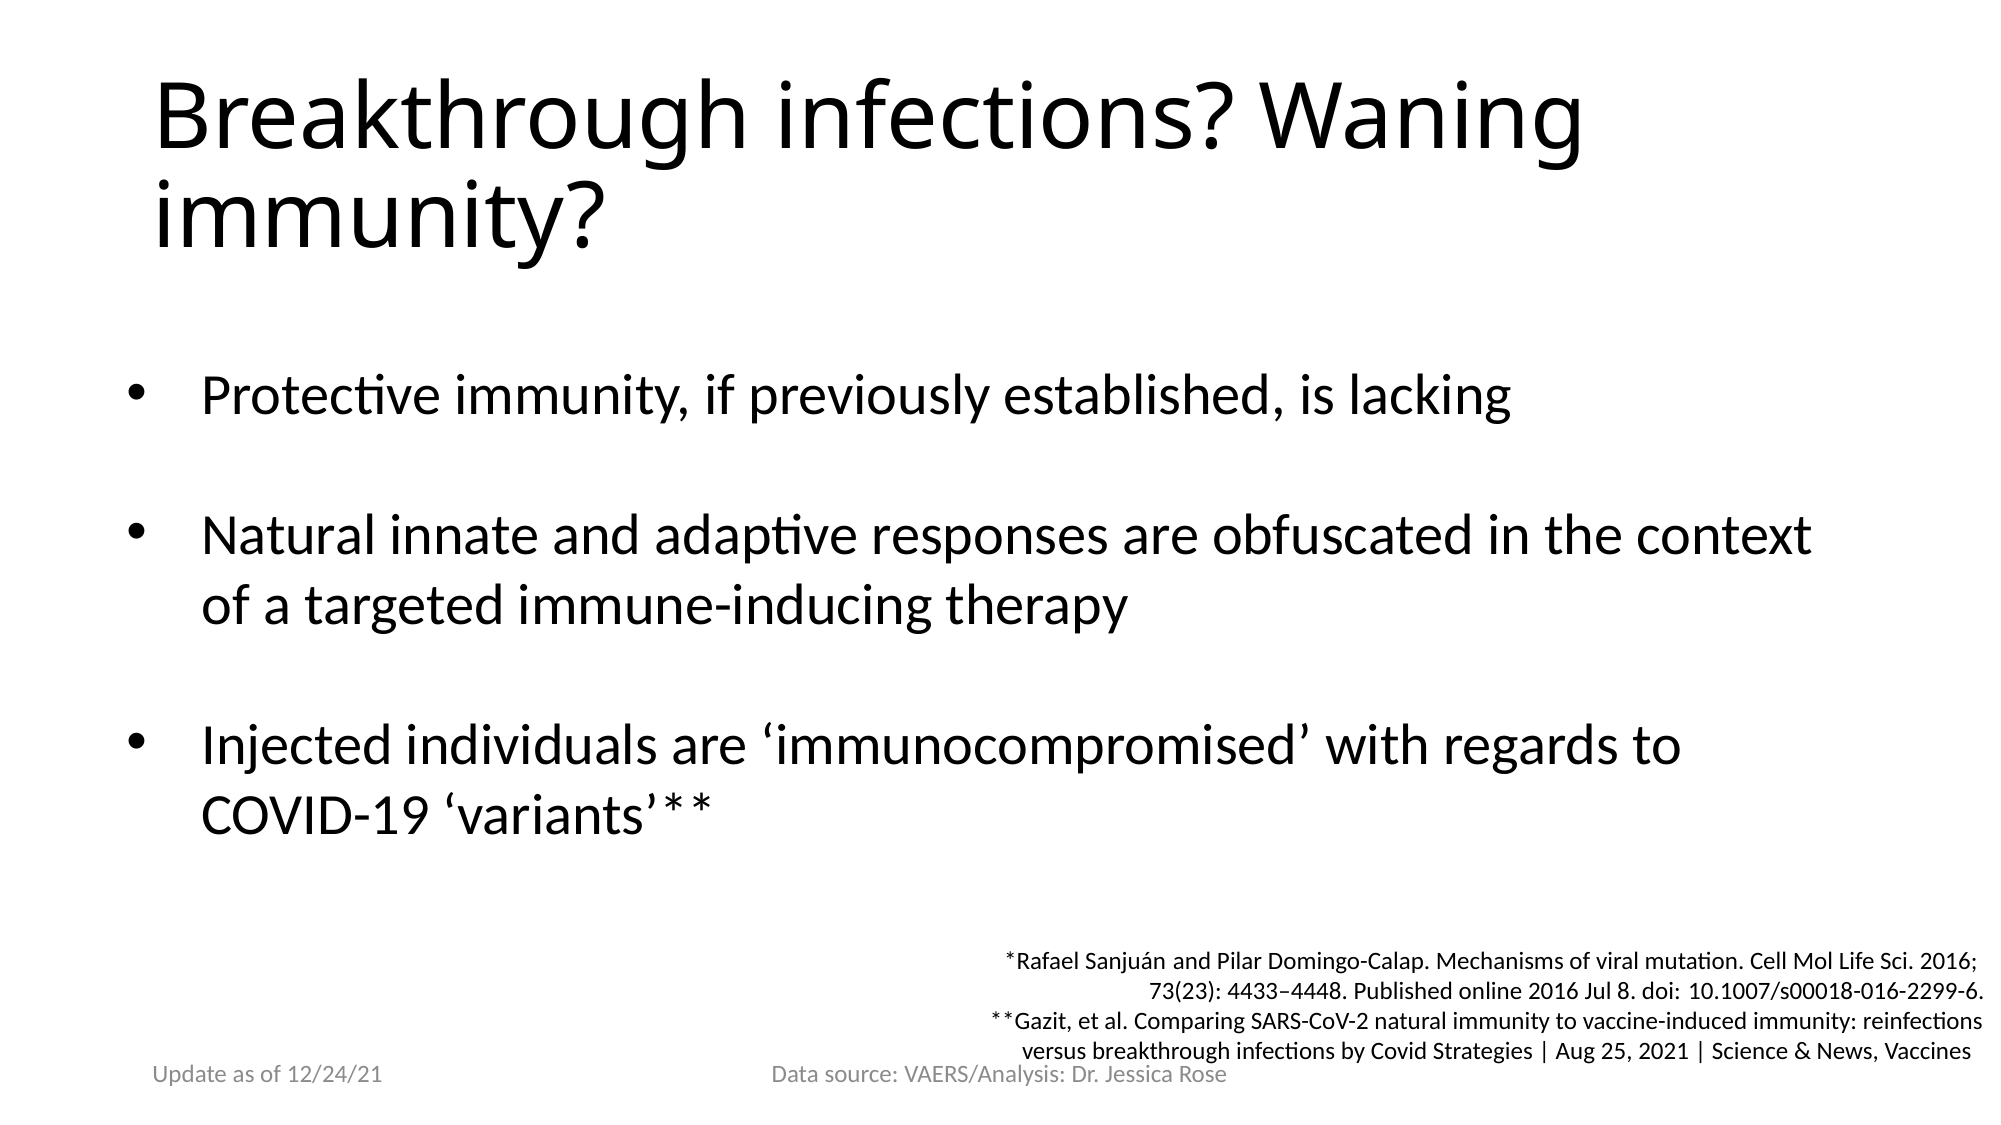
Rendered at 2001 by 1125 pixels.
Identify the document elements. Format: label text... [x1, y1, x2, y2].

text_box *Rafael Sanjuán and Pilar Domingo-Calap. Mechanisms of viral mutation. Cell Mol Life Sci. 2016; 73(23): 4433–4448. Published online 2016 Jul 8. doi: 10.1007/s00018-016-2299-6. **Gazit, et al. Comparing SARS-CoV-2 natural immunity to vaccine-induced immunity: reinfections versus breakthrough infections by Covid Strategies | Aug 25, 2021 | Science & News, Vaccines [940, 937, 2000, 1073]
title Breakthrough infections? Waning immunity? [137, 59, 1863, 278]
footer Data source: VAERS/Analysis: Dr. Jessica Rose [662, 1042, 1338, 1103]
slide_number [137, 1042, 588, 1103]
text_box Protective immunity, if previously established, is lacking Natural innate and adaptive responses are obfuscated in the context of a targeted immune-inducing therapy Injected individuals are ‘immunocompromised’ with regards to COVID-19 ‘variants’** [111, 348, 1863, 854]
